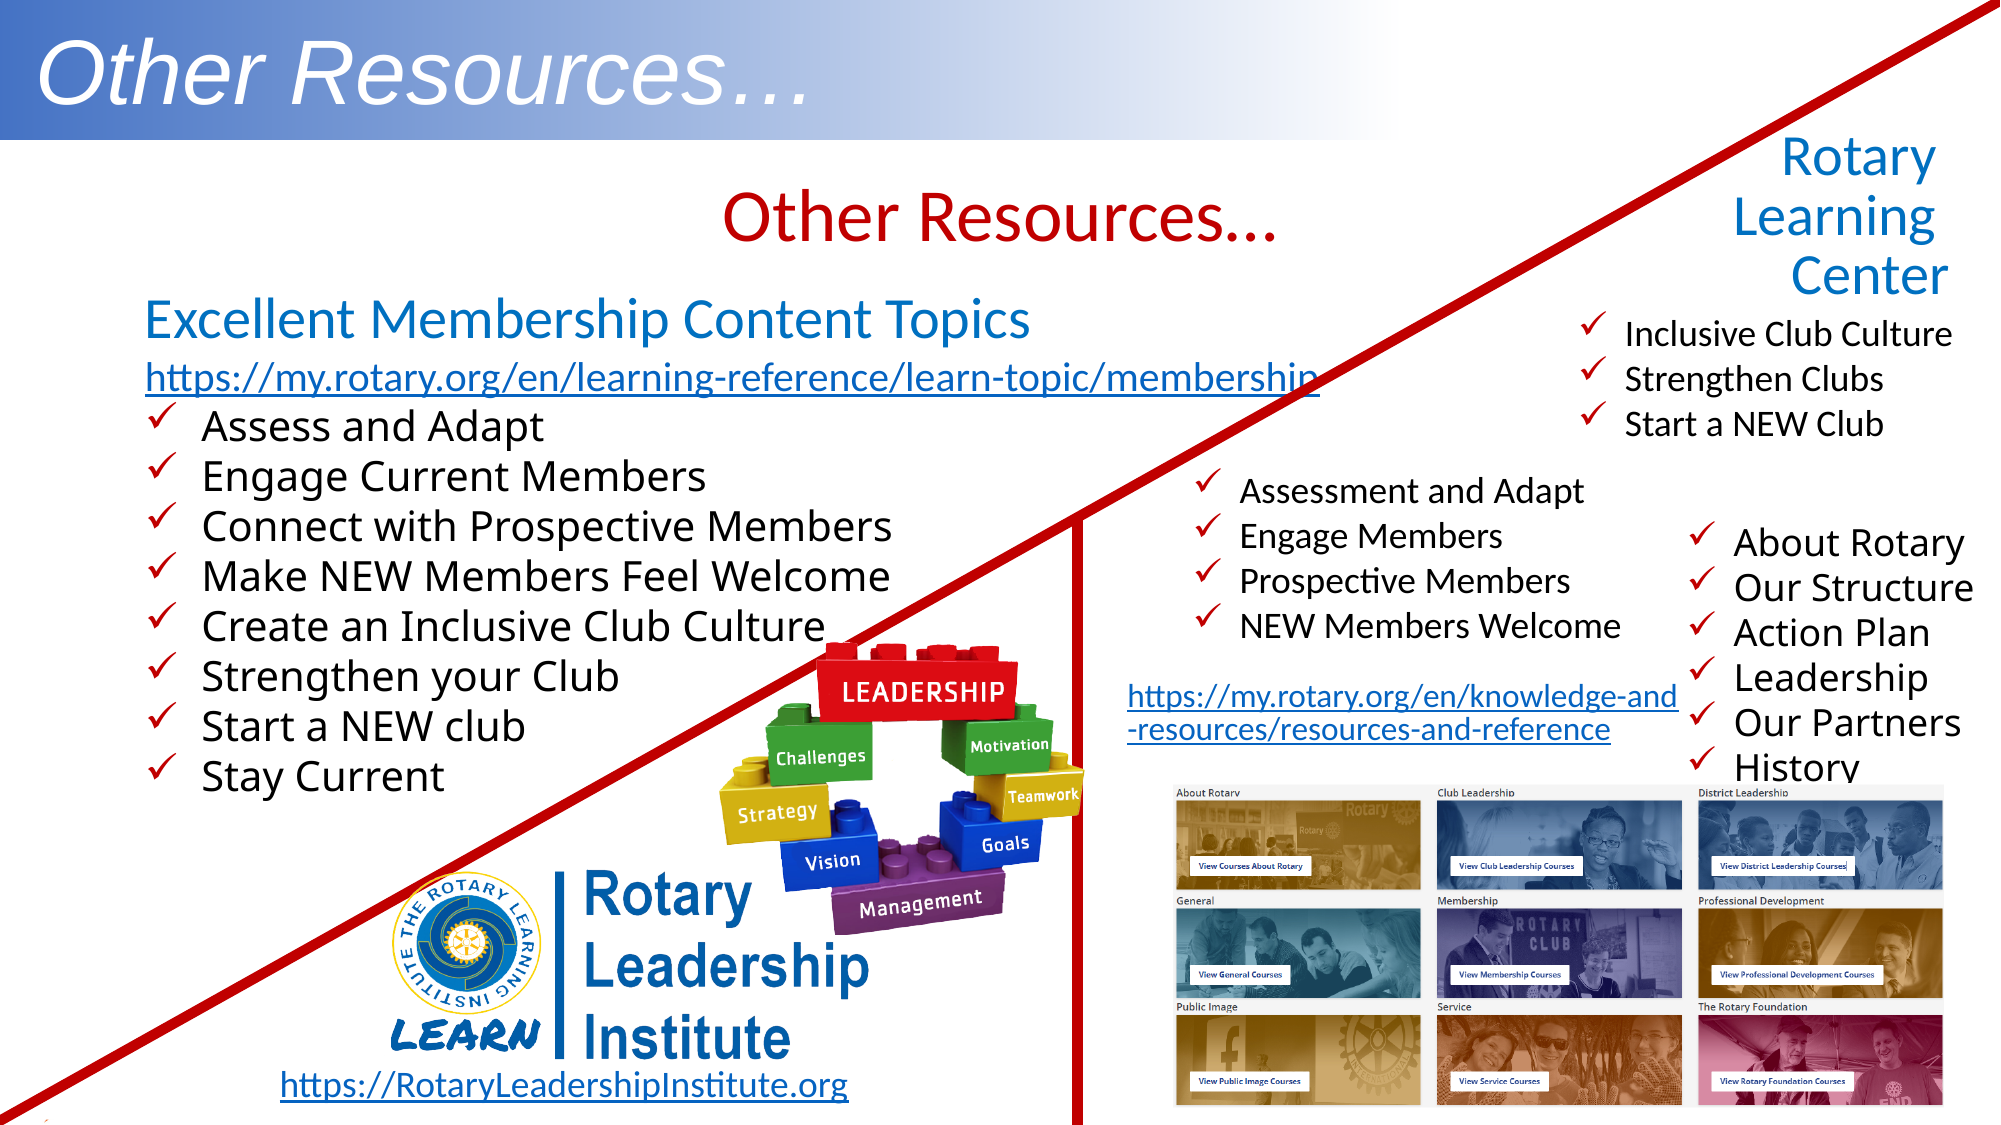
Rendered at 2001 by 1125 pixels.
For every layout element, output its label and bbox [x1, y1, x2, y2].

text_box [264, 639, 1090, 1114]
text_box [0, 0, 2000, 1125]
